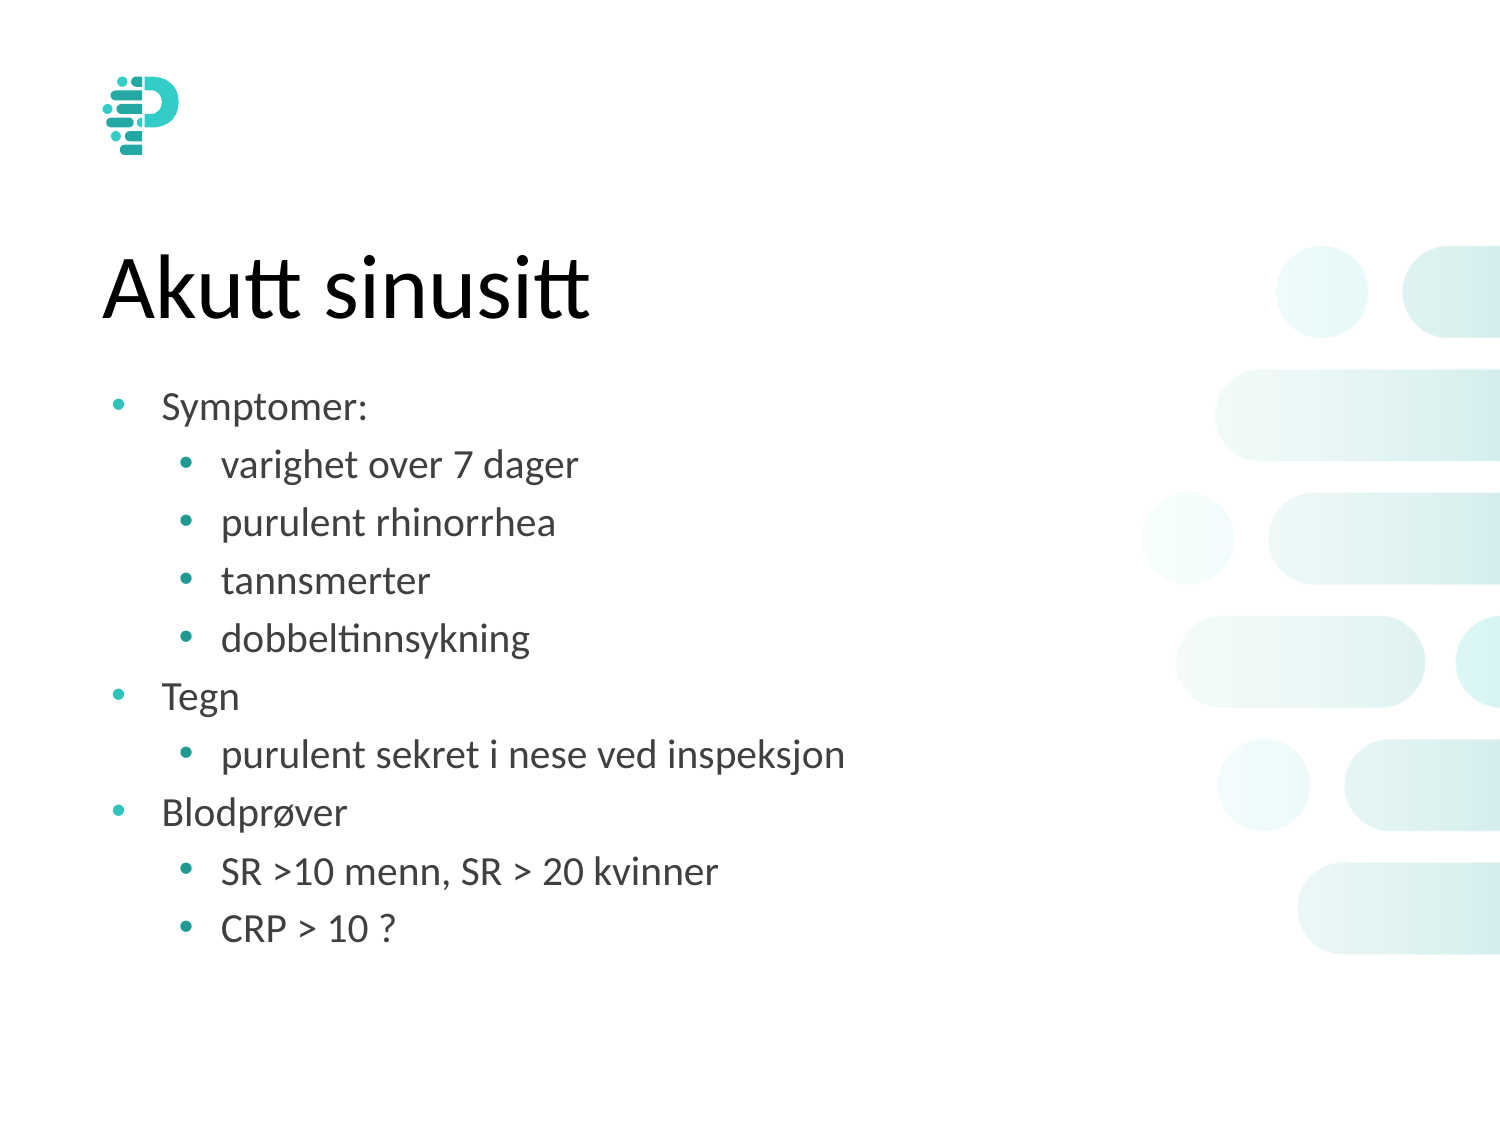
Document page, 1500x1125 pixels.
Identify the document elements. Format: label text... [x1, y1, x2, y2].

title Akutt sinusitt [87, 188, 1438, 376]
list Symptomer: varighet over 7 dager purulent rhinorrhea tannsmerter dobbeltinnsykning Tegn purulent sekret i nese ved inspeksjon Blodprøver SR >10 menn, SR > 20 kvinner CRP > 10 ? [87, 376, 1438, 964]
